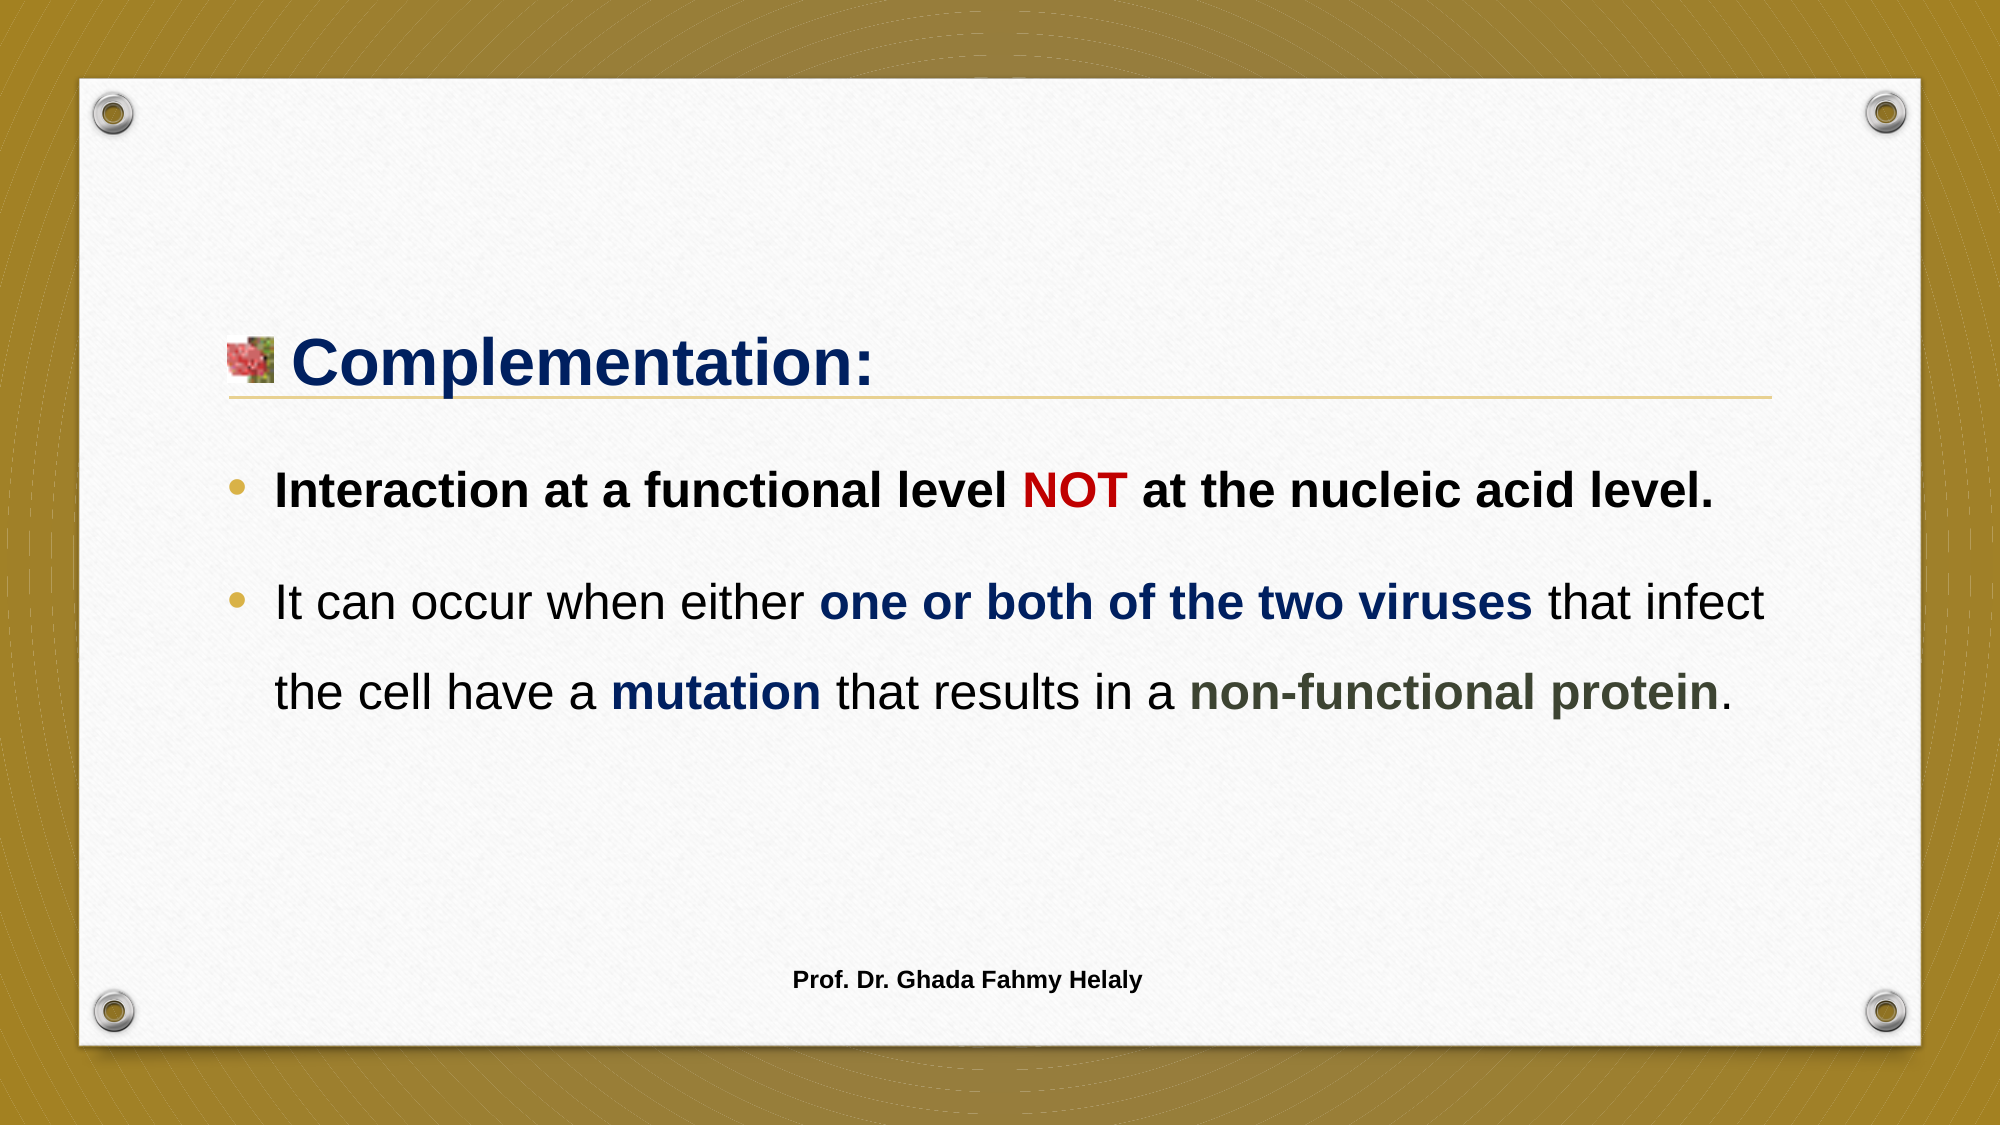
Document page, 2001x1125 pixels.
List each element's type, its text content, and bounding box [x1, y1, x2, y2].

text_box Complementation: [212, 231, 1477, 407]
footer Prof. Dr. Ghada Fahmy Helaly [721, 948, 1216, 1009]
picture [0, 0, 2000, 1125]
list Interaction at a functional level NOT at the nucleic acid level. It can occur when either one or both of the two viruses that infect the cell have a mutation that results in a non-functional protein. [212, 419, 1788, 1073]
